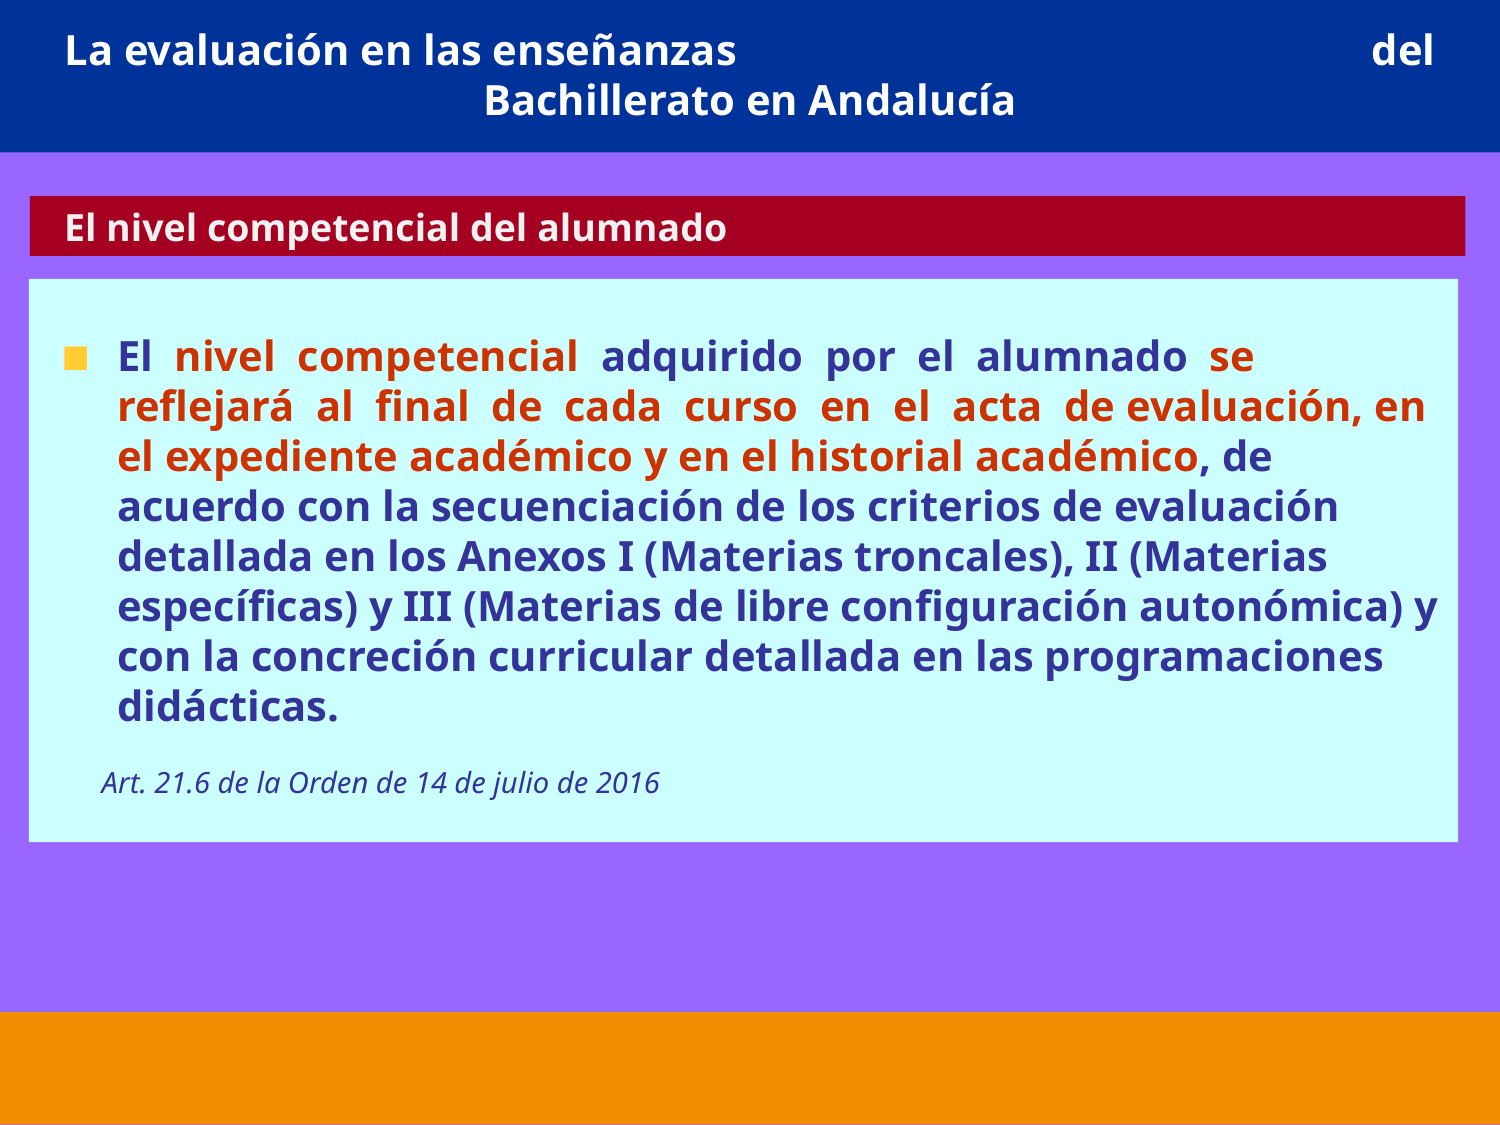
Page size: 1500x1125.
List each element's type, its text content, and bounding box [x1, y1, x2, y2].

picture [57, 339, 87, 370]
text_box El nivel competencial del alumnado [29, 196, 1466, 256]
text_box [0, 1012, 1500, 1125]
title La evaluación en las enseñanzas del Bachillerato en Andalucía [0, 0, 1500, 108]
text_box [0, 108, 1500, 159]
text_box El nivel competencial adquirido por el alumnado se reflejará al final de cada curso en el acta de evaluación, en el expediente académico y en el historial académico, de acuerdo con la secuenciación de los criterios de evaluación detallada en los Anexos I (Materias troncales), II (Materias específicas) y III (Materias de libre configuración autonómica) y con la concreción curricular detallada en las programaciones didácticas. Art. 21.6 de la Orden de 14 de julio de 2016 [28, 278, 1459, 843]
